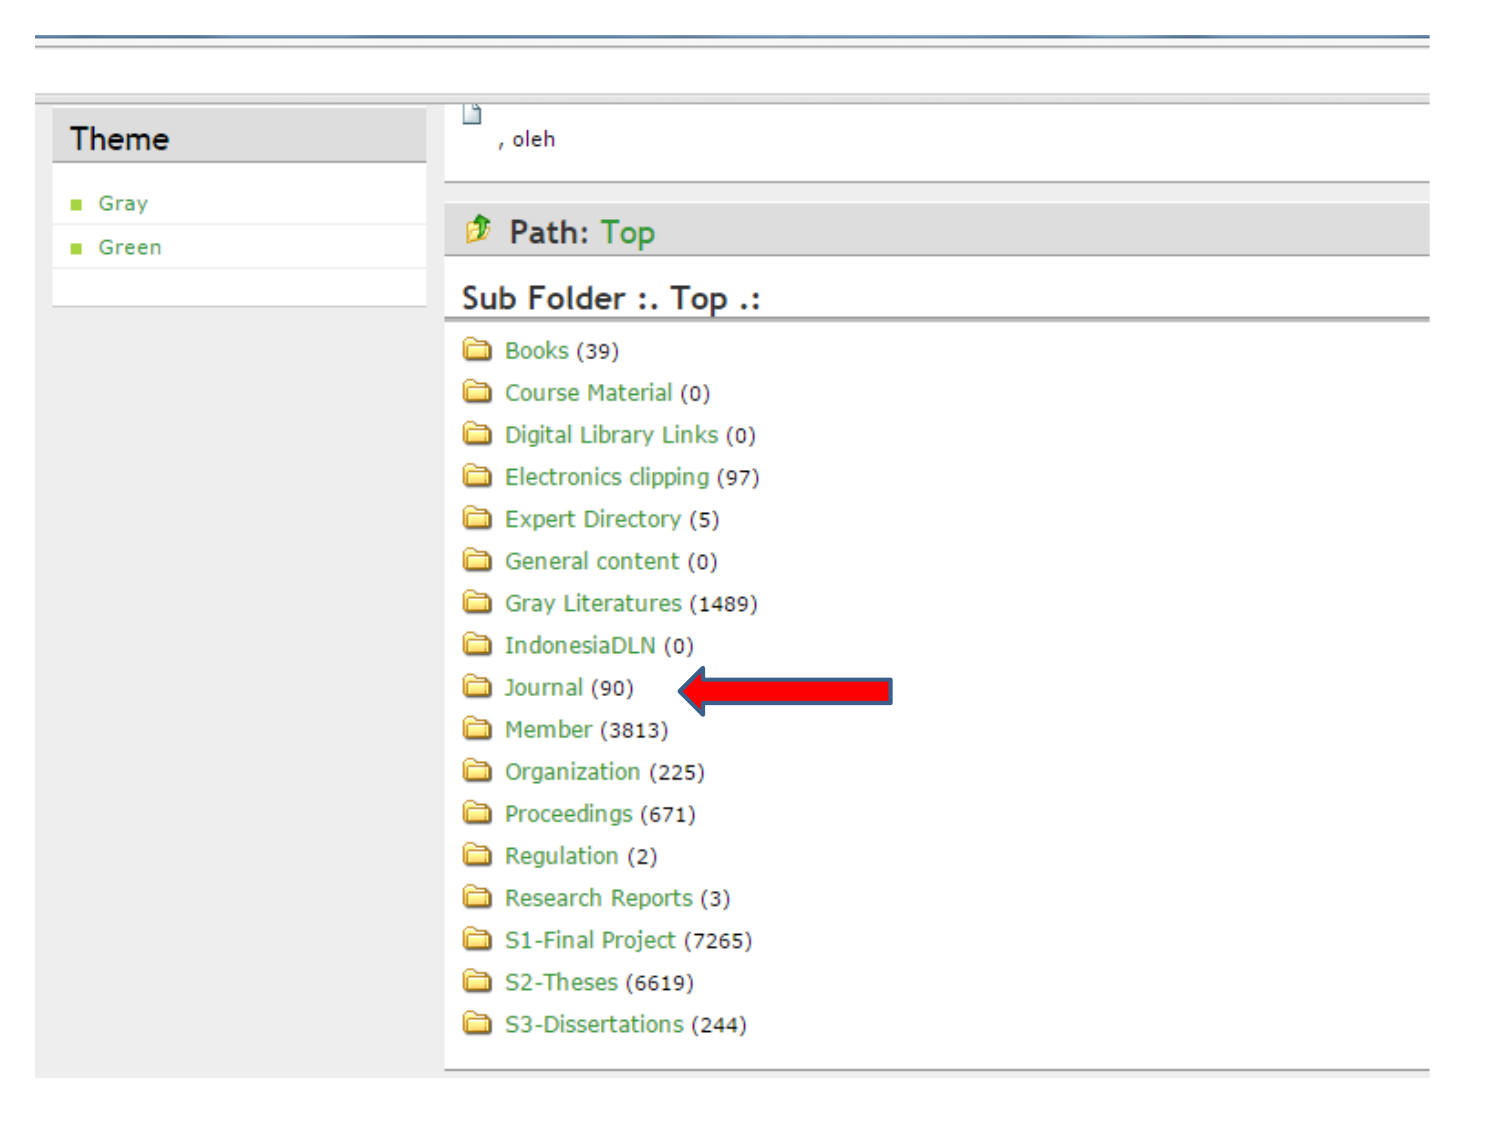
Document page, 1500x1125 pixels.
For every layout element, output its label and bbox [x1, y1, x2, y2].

picture [34, 34, 1430, 1078]
